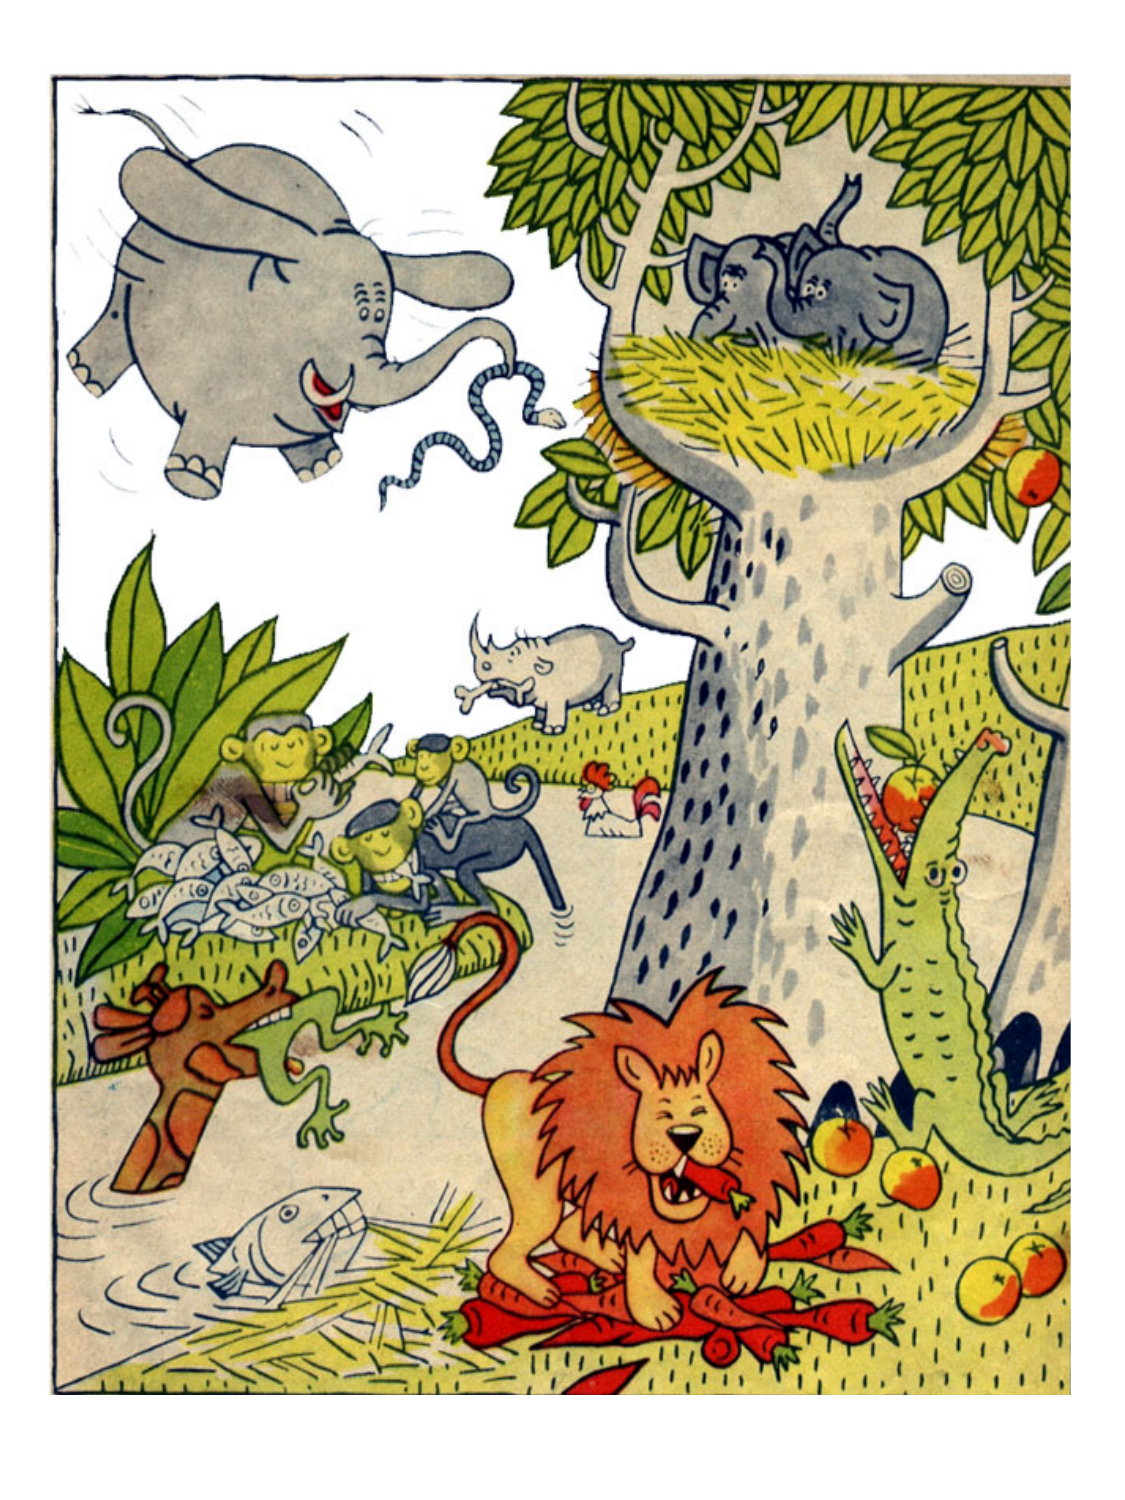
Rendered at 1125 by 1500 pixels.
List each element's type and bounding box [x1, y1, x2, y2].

picture [46, 70, 1071, 1395]
